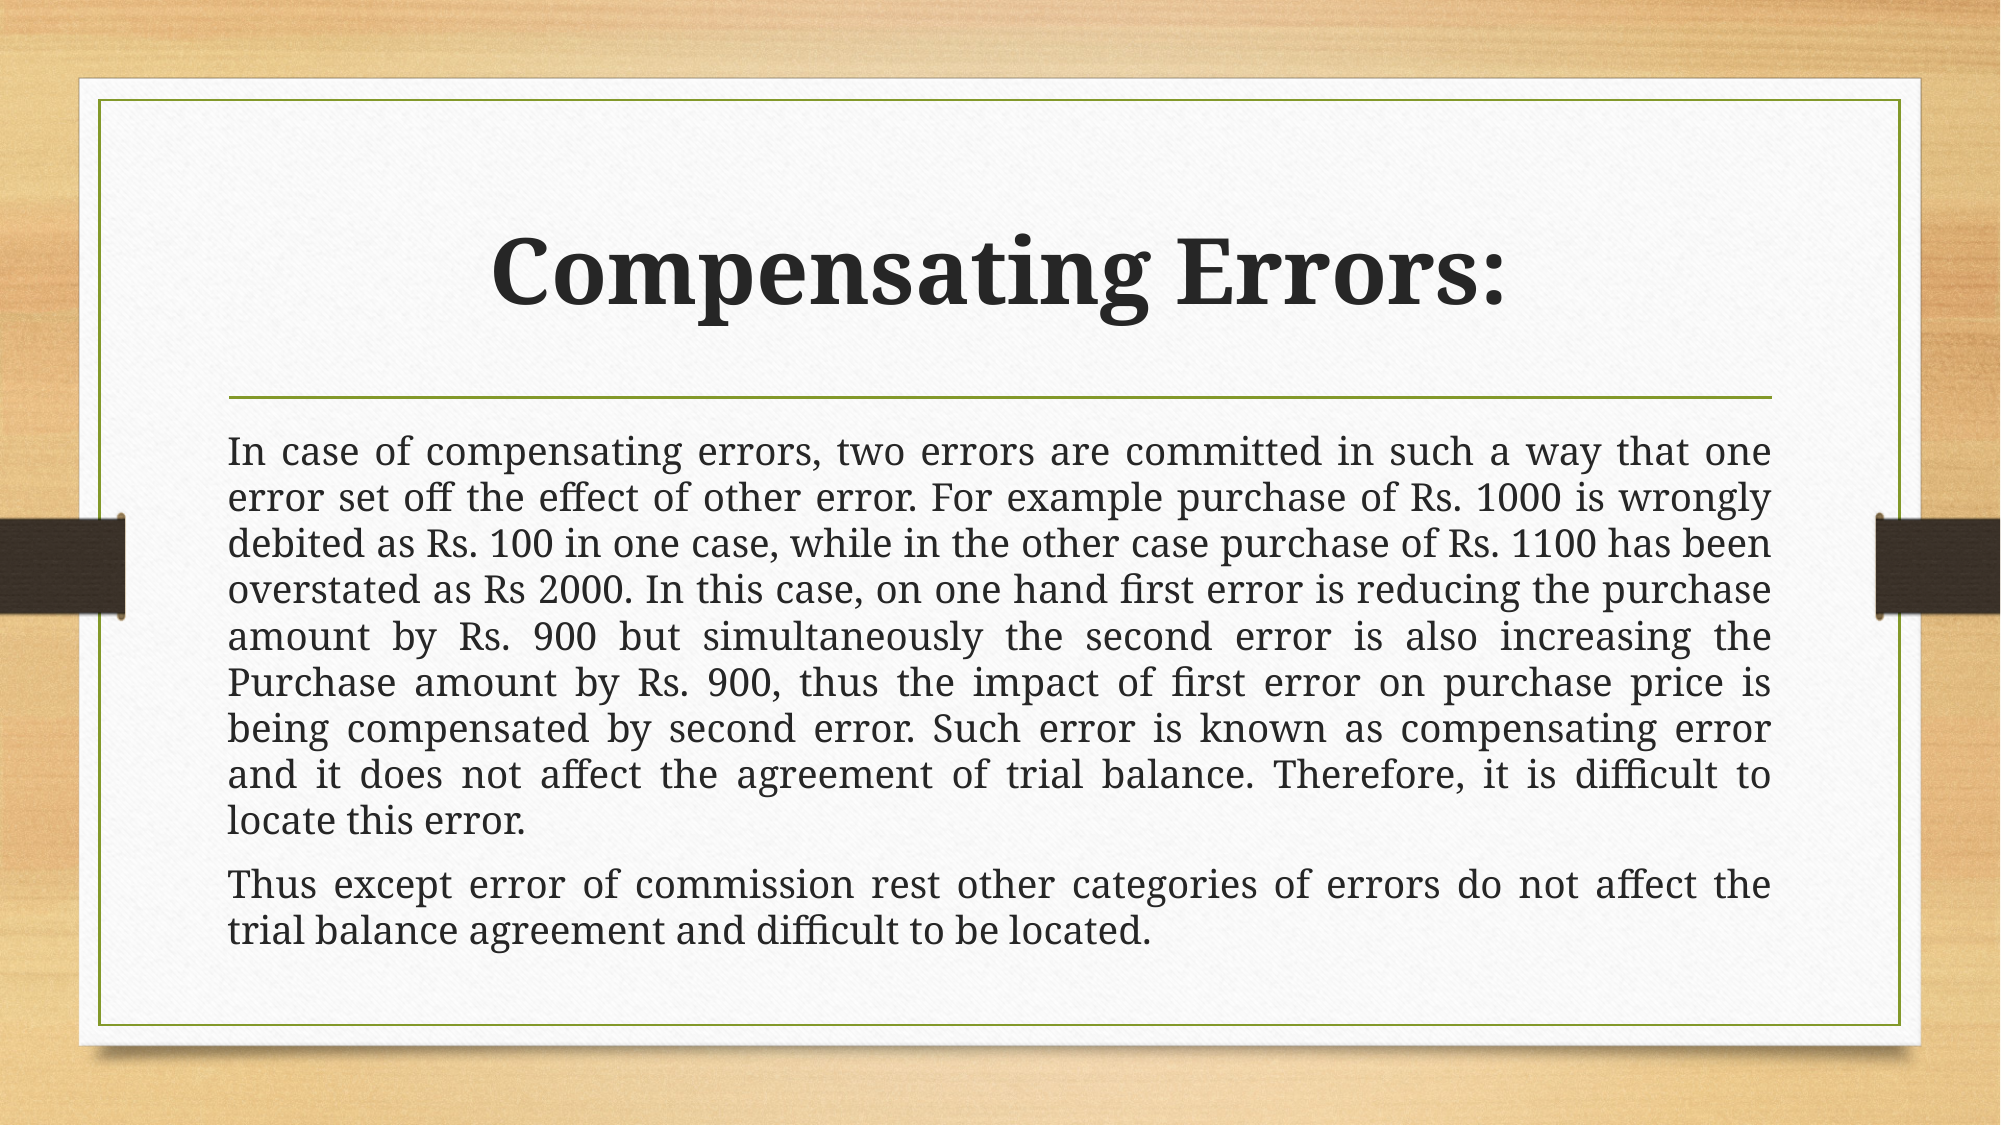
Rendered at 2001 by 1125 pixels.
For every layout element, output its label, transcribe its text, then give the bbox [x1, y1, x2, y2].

list In case of compensating errors, two errors are committed in such a way that one error set off the effect of other error. For example purchase of Rs. 1000 is wrongly debited as Rs. 100 in one case, while in the other case purchase of Rs. 1100 has been overstated as Rs 2000. In this case, on one hand first error is reducing the purchase amount by Rs. 900 but simultaneously the second error is also increasing the Purchase amount by Rs. 900, thus the impact of first error on purchase price is being compensated by second error. Such error is known as compensating error and it does not affect the agreement of trial balance. Therefore, it is difficult to locate this error. Thus except error of commission rest other categories of errors do not affect the trial balance agreement and difficult to be located. [212, 419, 1788, 964]
picture [0, 0, 2001, 1125]
title Compensating Errors: [212, 161, 1788, 375]
